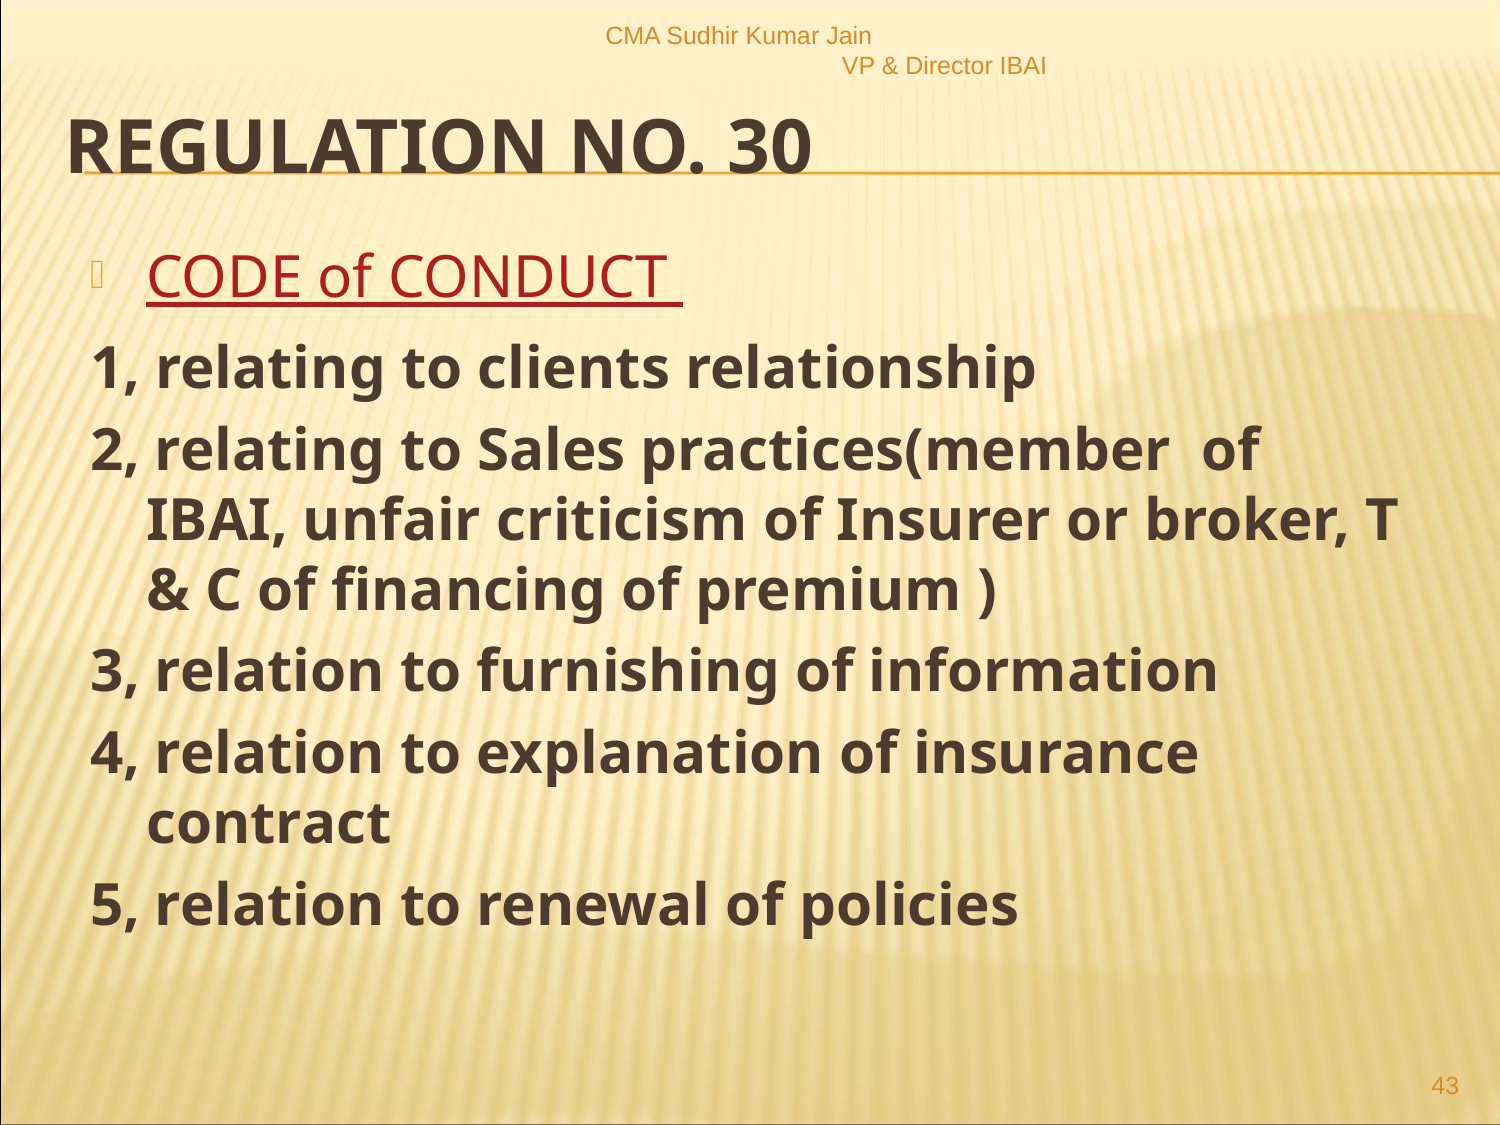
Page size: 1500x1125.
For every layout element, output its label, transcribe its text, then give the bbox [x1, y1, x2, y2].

footer CMA Sudhir Kumar Jain VP & Director IBAI [587, 12, 1063, 60]
list CODE of CONDUCT 1, relating to clients relationship 2, relating to Sales practices(member of IBAI, unfair criticism of Insurer or broker, T & C of financing of premium ) 3, relation to furnishing of information 4, relation to explanation of insurance contract 5, relation to renewal of policies [75, 231, 1425, 1094]
title Regulation no. 30 [50, 75, 1475, 213]
slide_number 43 [1350, 1061, 1475, 1103]
picture [0, 0, 1500, 1125]
